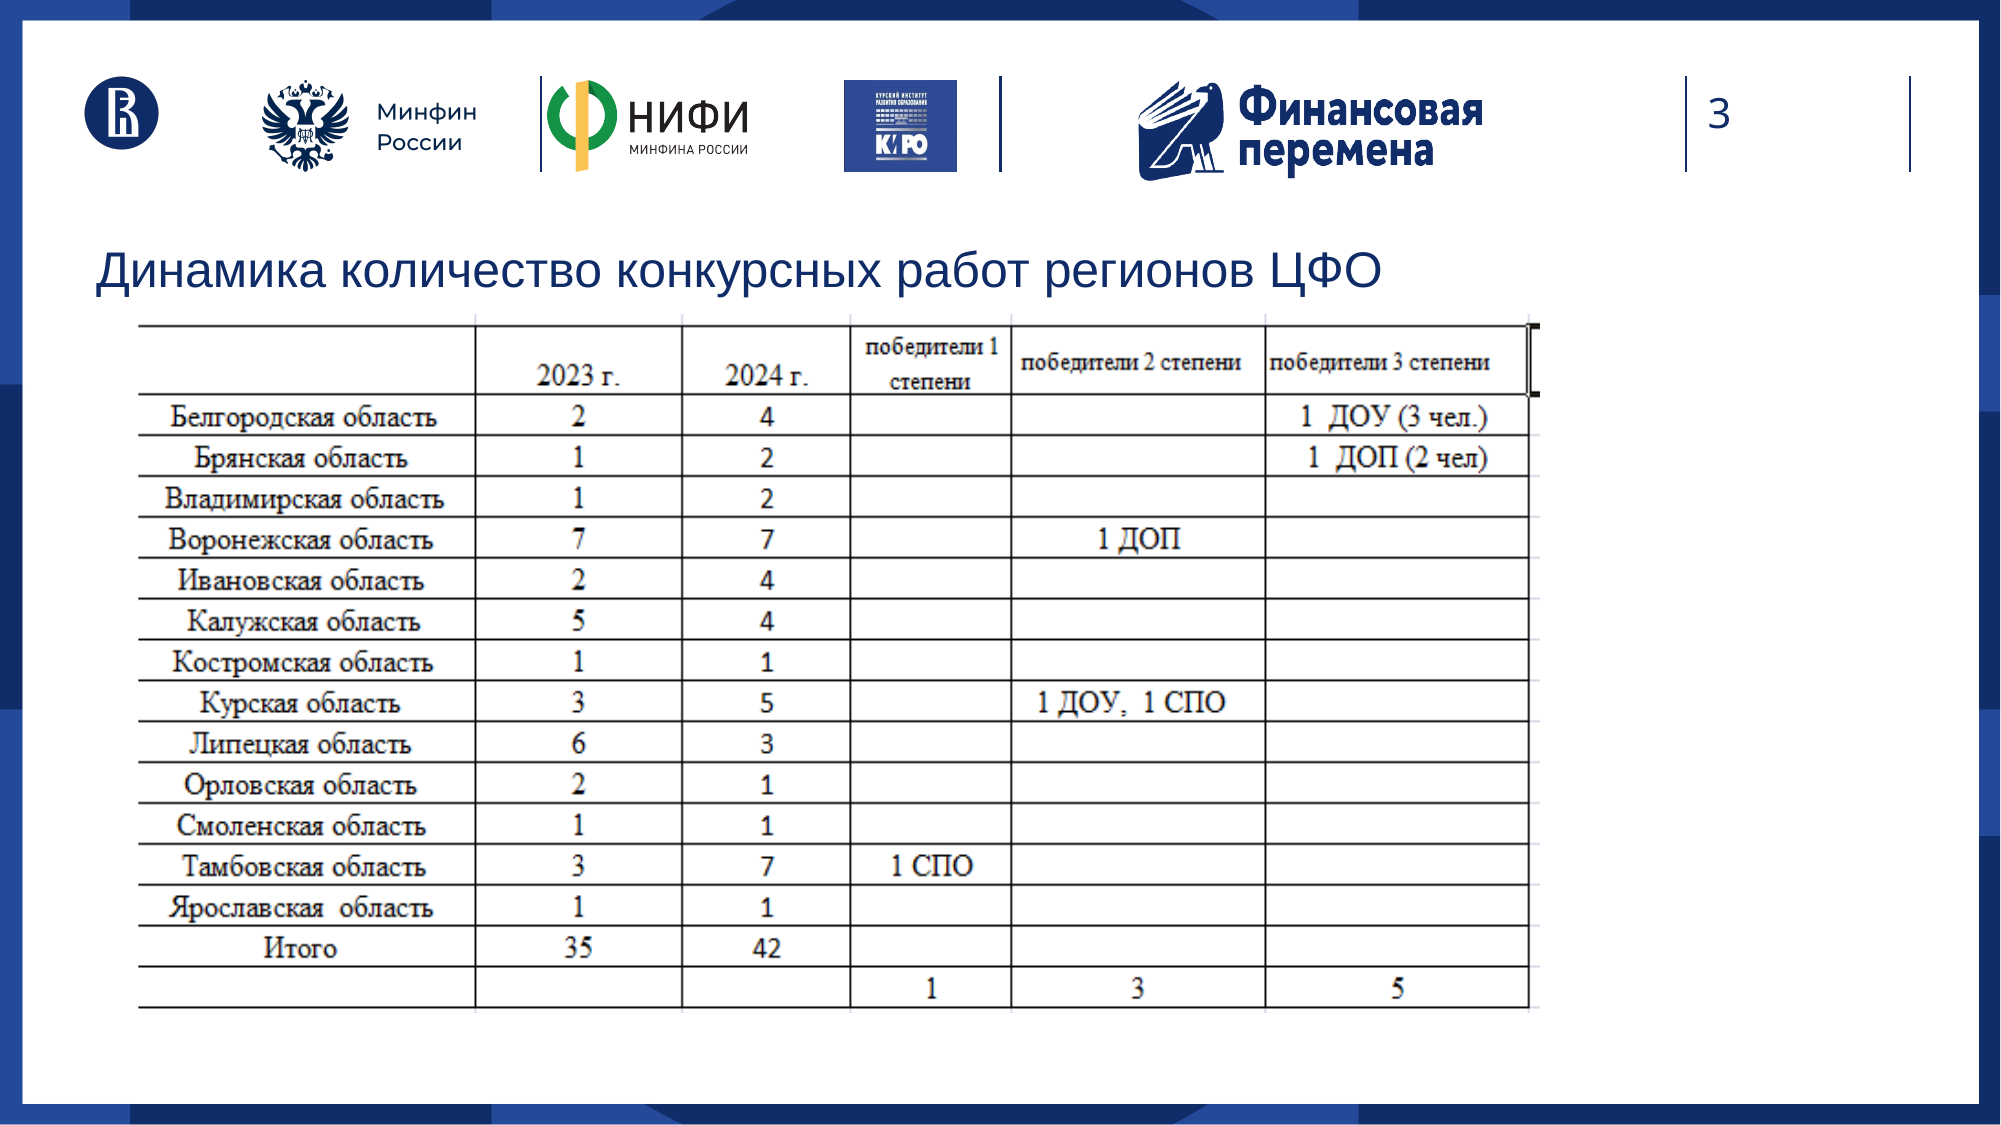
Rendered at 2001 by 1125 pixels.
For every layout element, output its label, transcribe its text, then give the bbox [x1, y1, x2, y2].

title Динамика количество конкурсных работ регионов ЦФО [96, 237, 1704, 365]
picture [0, 0, 2001, 1125]
